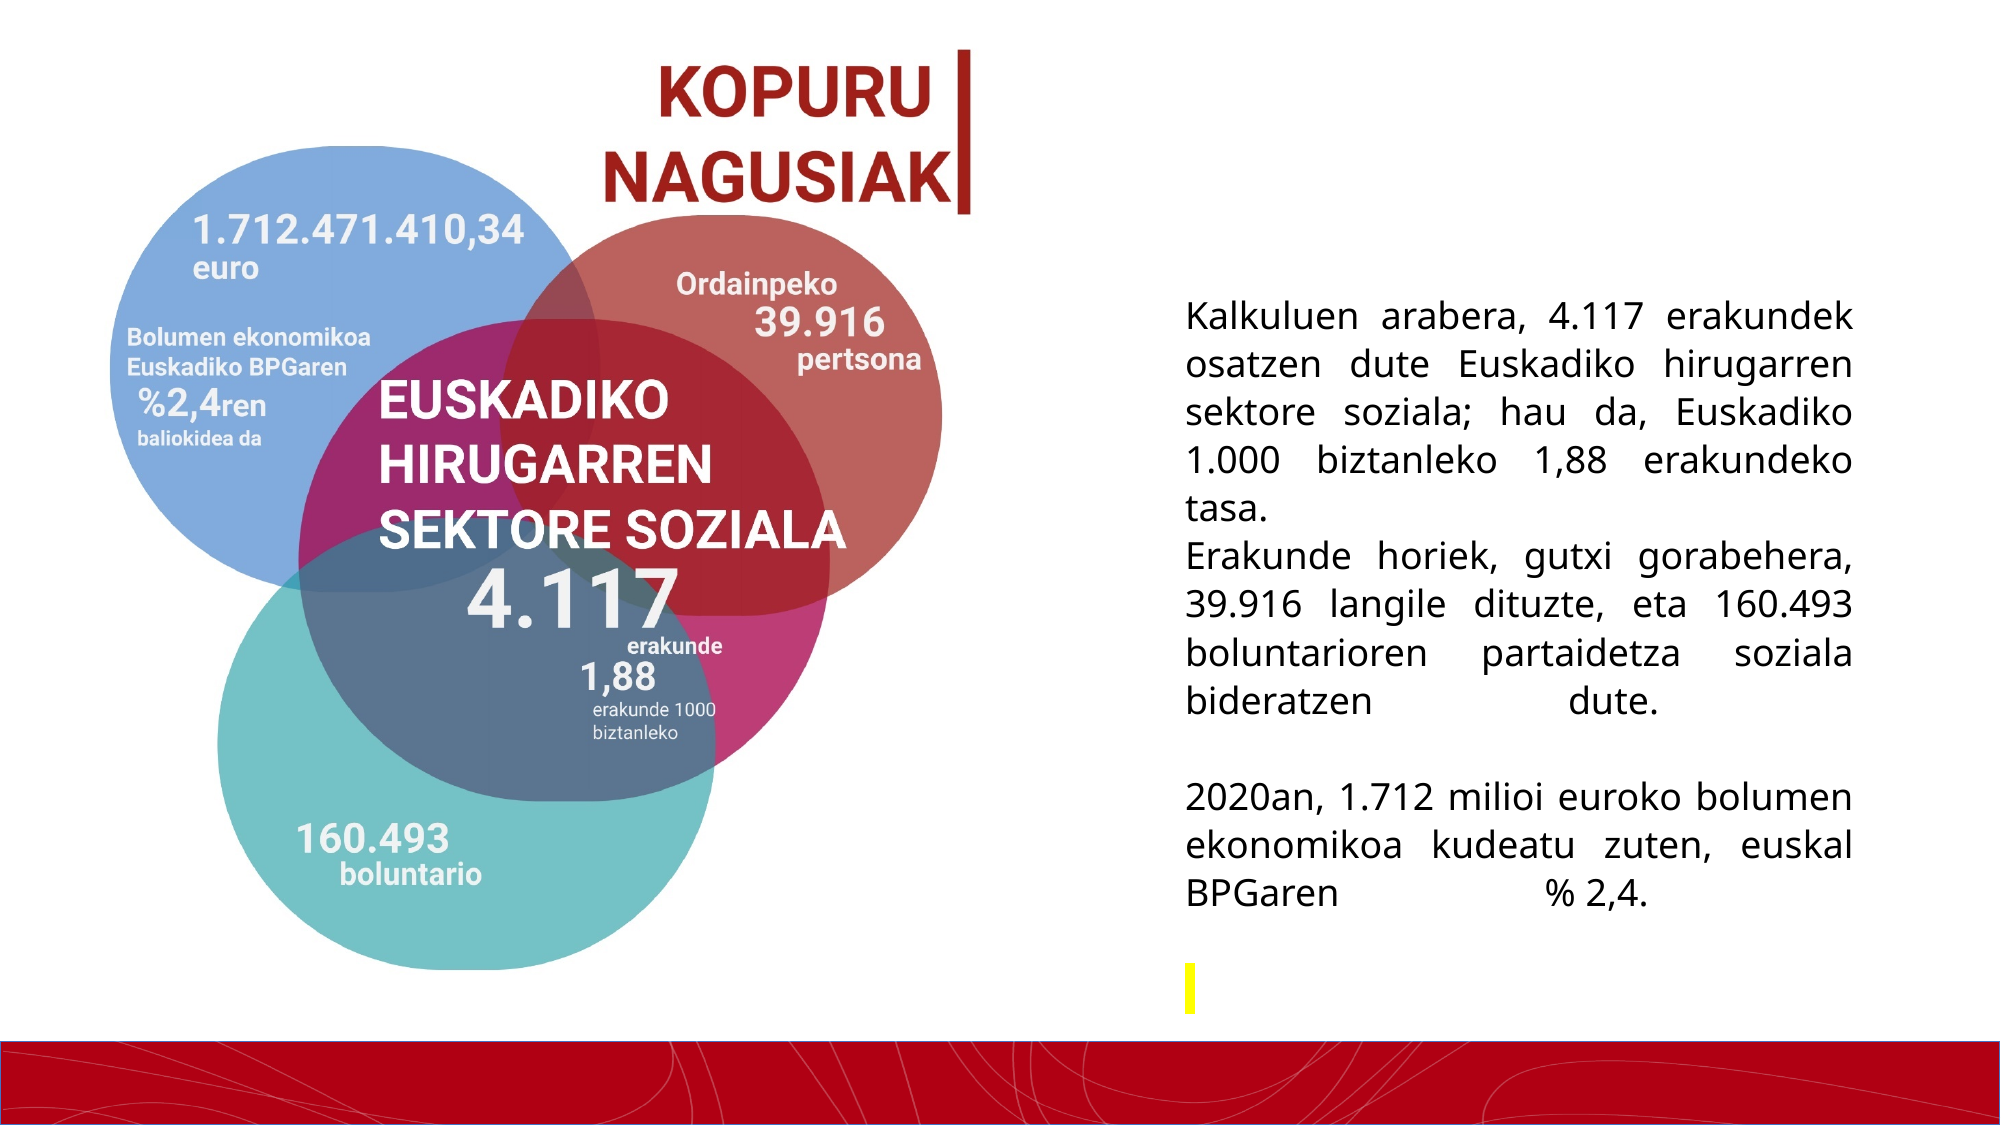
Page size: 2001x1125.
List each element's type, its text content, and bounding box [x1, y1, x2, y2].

title Kalkuluen arabera, 4.117 erakundek osatzen dute Euskadiko hirugarren sektore soziala; hau da, Euskadiko 1.000 biztanleko 1,88 erakundeko tasa. Erakunde horiek, gutxi gorabehera, 39.916 langile dituzte, eta 160.493 boluntarioren partaidetza soziala bideratzen dute. 2020an, 1.712 milioi euroko bolumen ekonomikoa kudeatu zuten, euskal BPGaren % 2,4. [1170, 210, 1870, 1018]
picture [93, 37, 979, 984]
picture [1, 1040, 2001, 1125]
